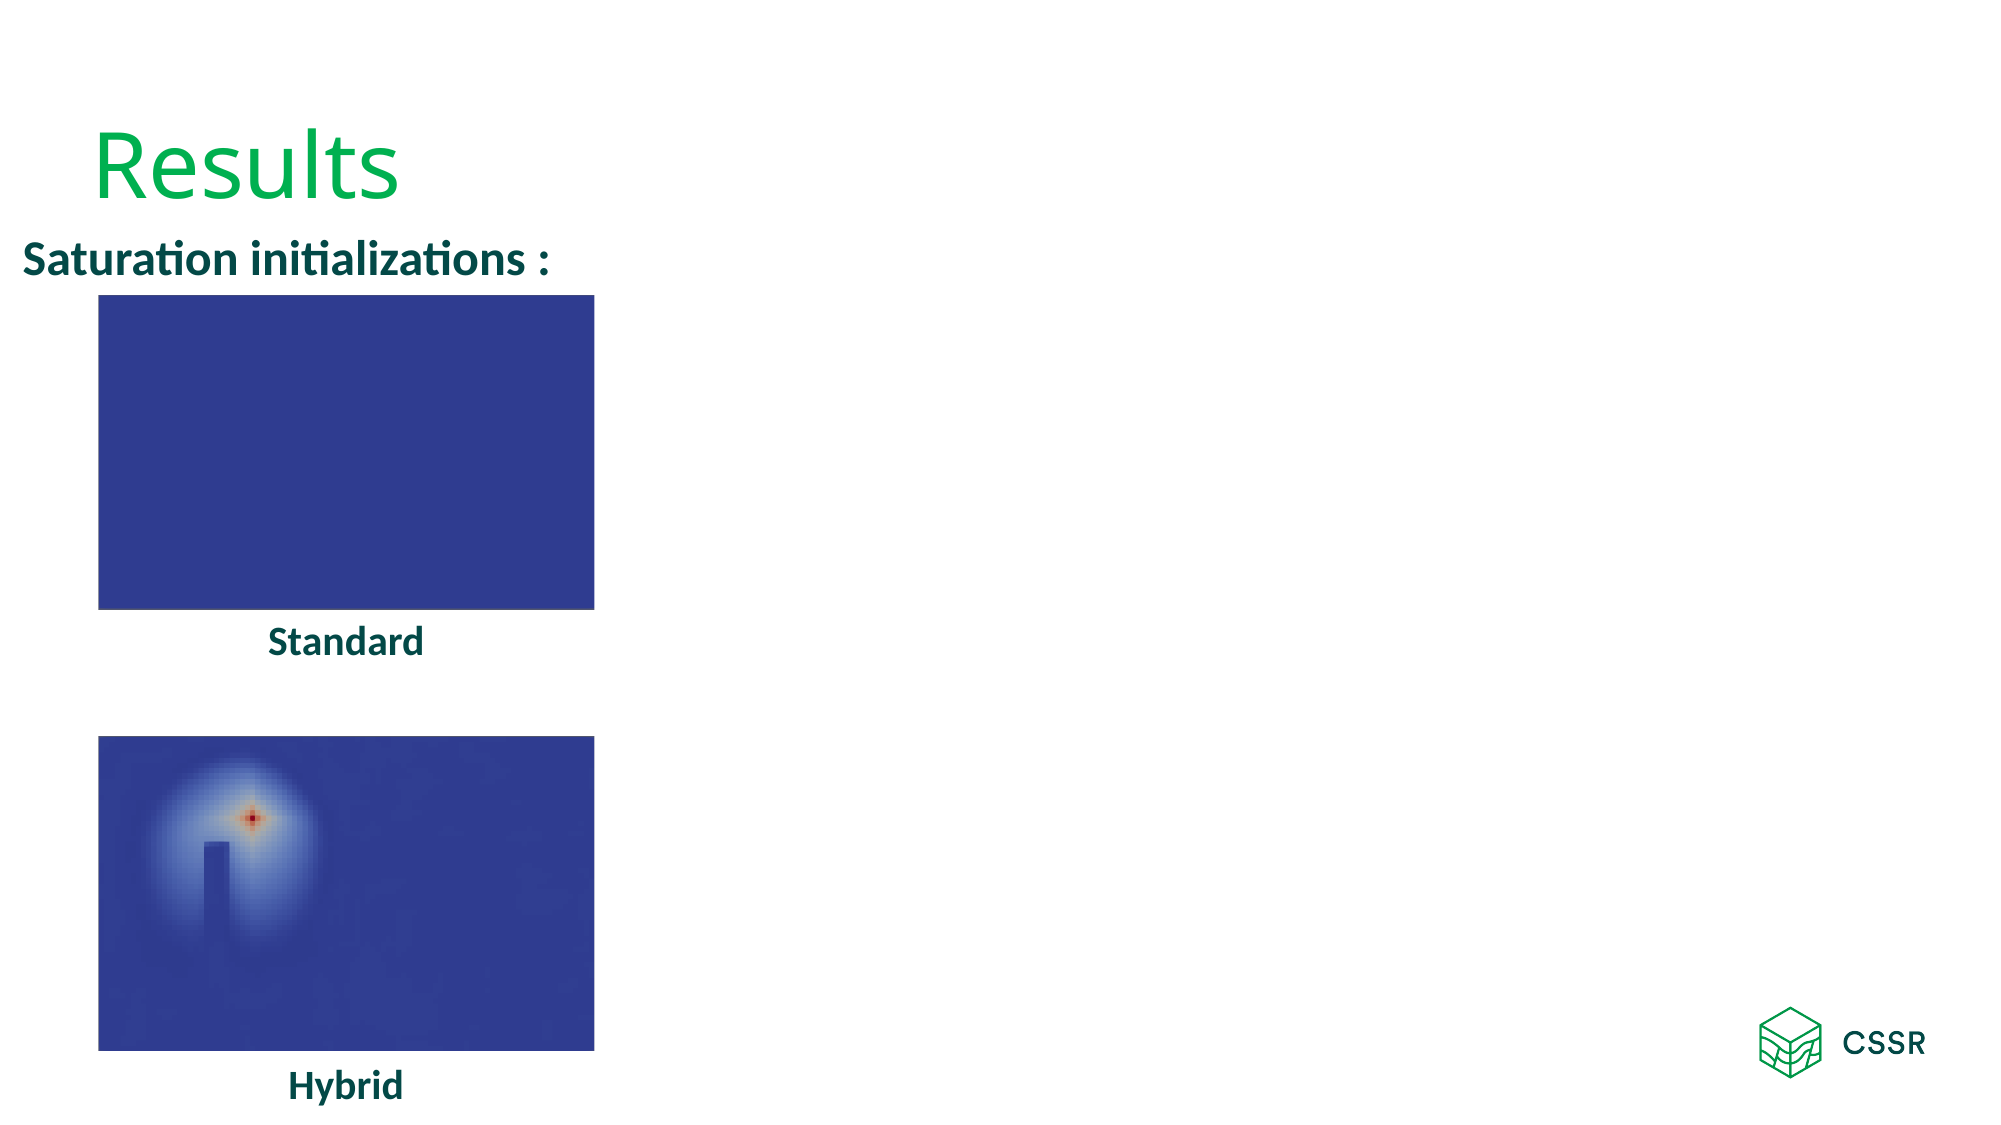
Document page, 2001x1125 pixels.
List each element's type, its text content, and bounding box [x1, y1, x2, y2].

picture [1752, 999, 1932, 1086]
text_box Saturation initializations : [7, 217, 569, 293]
title Results [76, 59, 1863, 278]
text_box Hybrid [121, 1051, 572, 1116]
picture [98, 736, 595, 1051]
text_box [66, 295, 627, 672]
